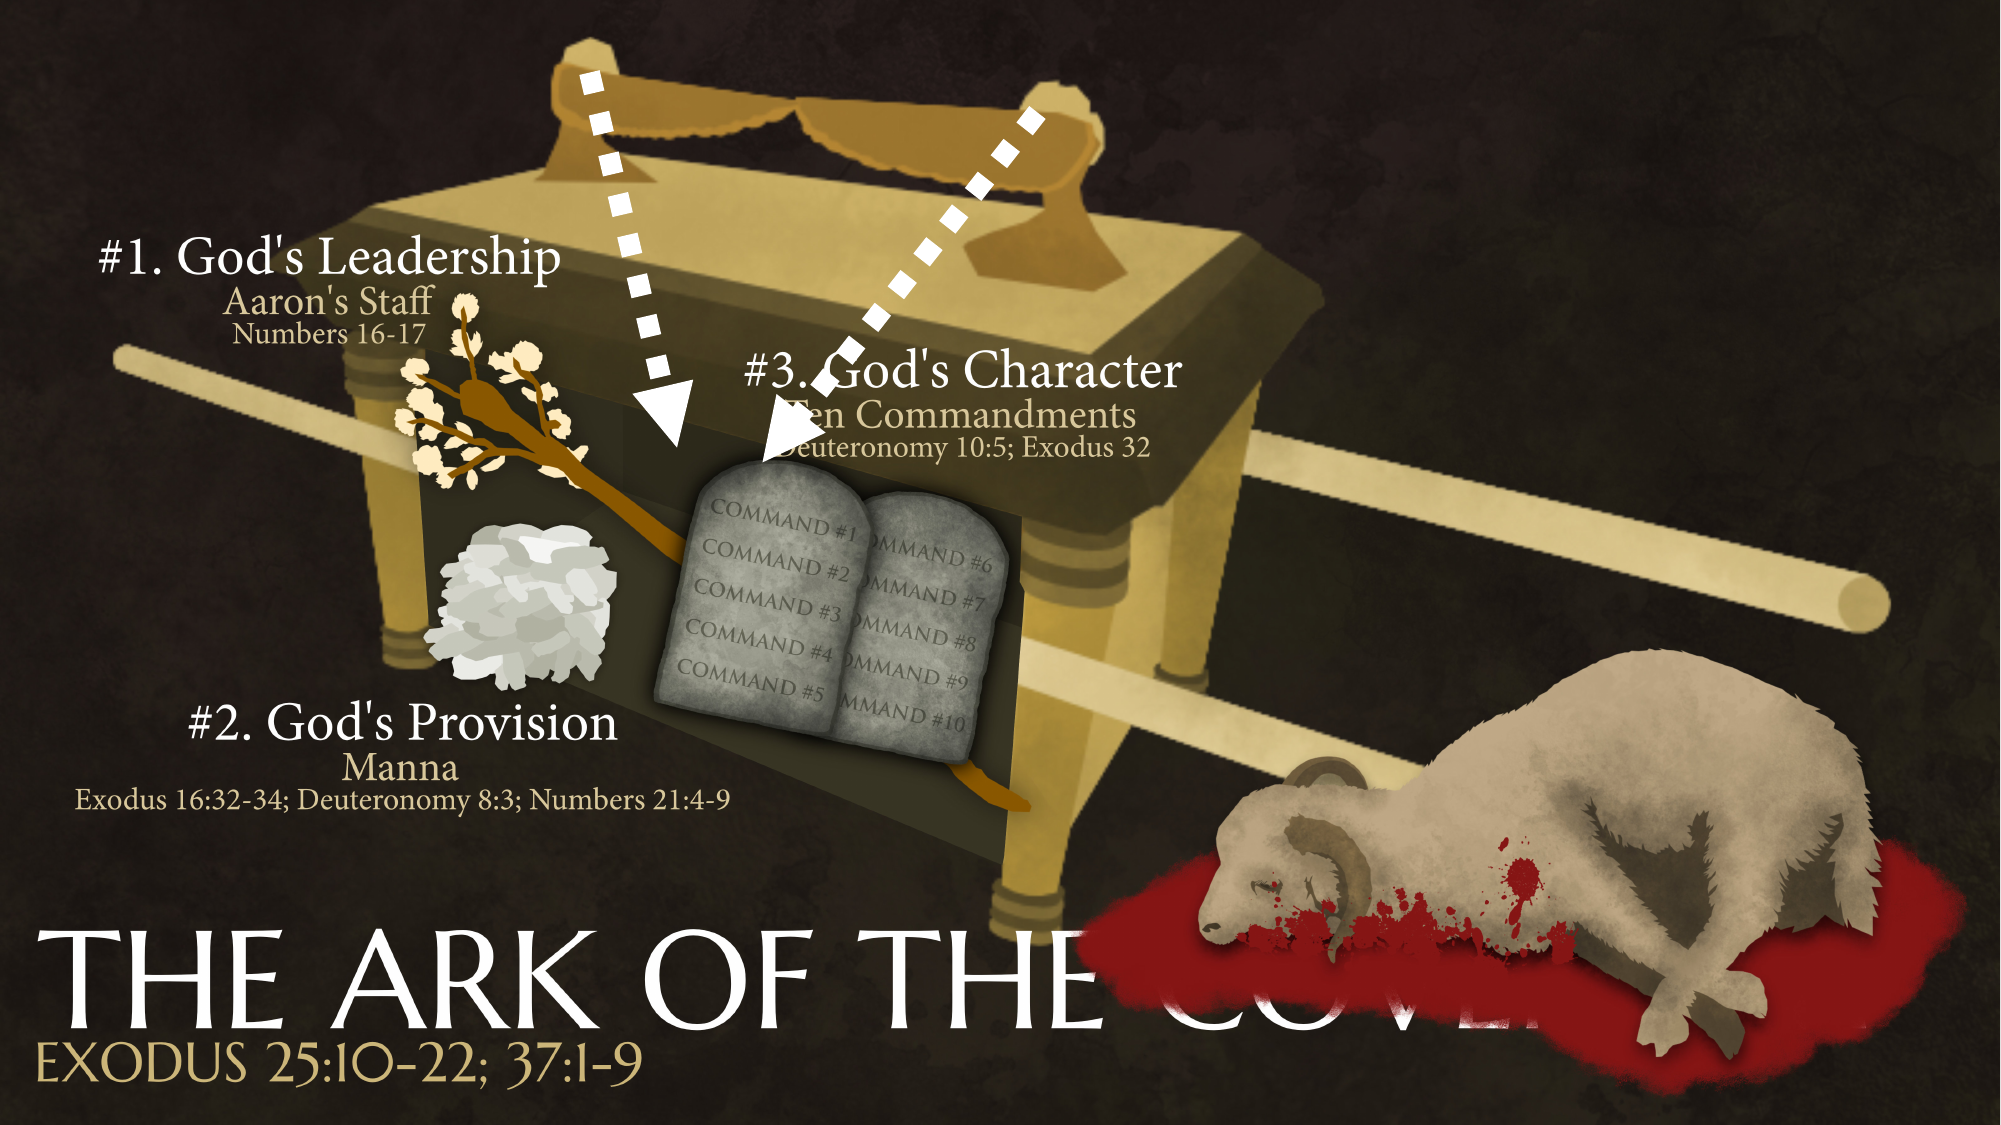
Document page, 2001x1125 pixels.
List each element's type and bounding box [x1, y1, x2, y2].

text_box [762, 112, 1038, 463]
text_box [589, 72, 678, 448]
picture [0, 0, 2001, 1125]
